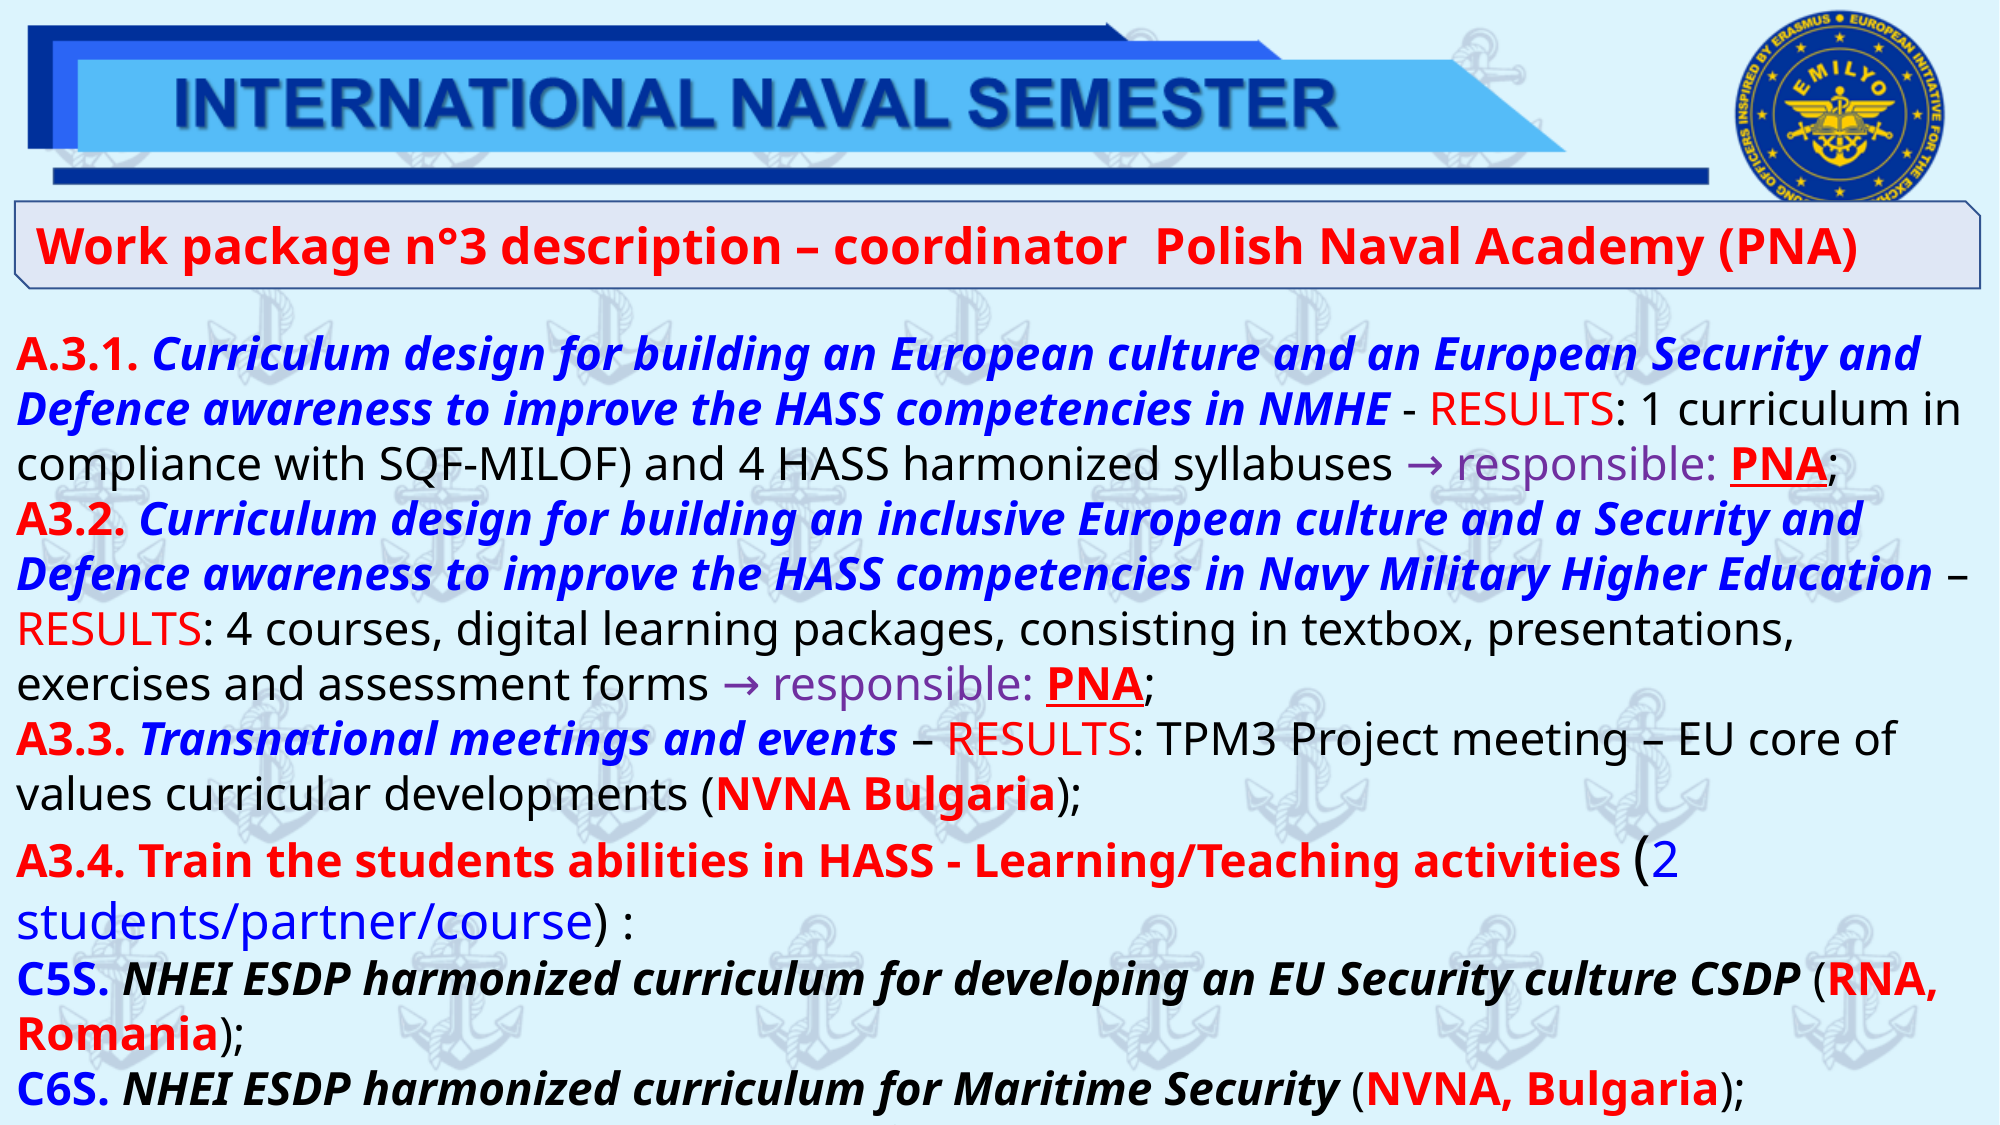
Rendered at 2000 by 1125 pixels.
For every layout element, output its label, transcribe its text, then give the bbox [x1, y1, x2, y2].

text_box A.3.1. Curriculum design for building an European culture and an European Security and Defence awareness to improve the HASS competencies in NMHE - RESULTS: 1 curriculum in compliance with SQF-MILOF) and 4 HASS harmonized syllabuses → responsible: PNA; A3.2. Curriculum design for building an inclusive European culture and a Security and Defence awareness to improve the HASS competencies in Navy Military Higher Education – RESULTS: 4 courses, digital learning packages, consisting in textbox, presentations, exercises and assessment forms → responsible: PNA; A3.3. Transnational meetings and events – RESULTS: TPM3 Project meeting – EU core of values curricular developments (NVNA Bulgaria); A3.4. Train the students abilities in HASS - Learning/Teaching activities (2 students/partner/course) : C5S. NHEI ESDP harmonized curriculum for developing an EU Security culture CSDP (RNA, Romania); C6S. NHEI ESDP harmonized curriculum for Maritime Security (NVNA, Bulgaria); C7S. NHEI ESDP harmonized curriculum for Naval Leadership on EU core values (INA, Italy); C8S. NHEI EU diversity competencies - Gender Navy Perspectives seminar (PNA, Poland). [1, 317, 1994, 1125]
text_box Work package n°3 description – coordinator Polish Naval Academy (PNA) [13, 200, 1982, 290]
picture [0, 0, 2000, 1125]
